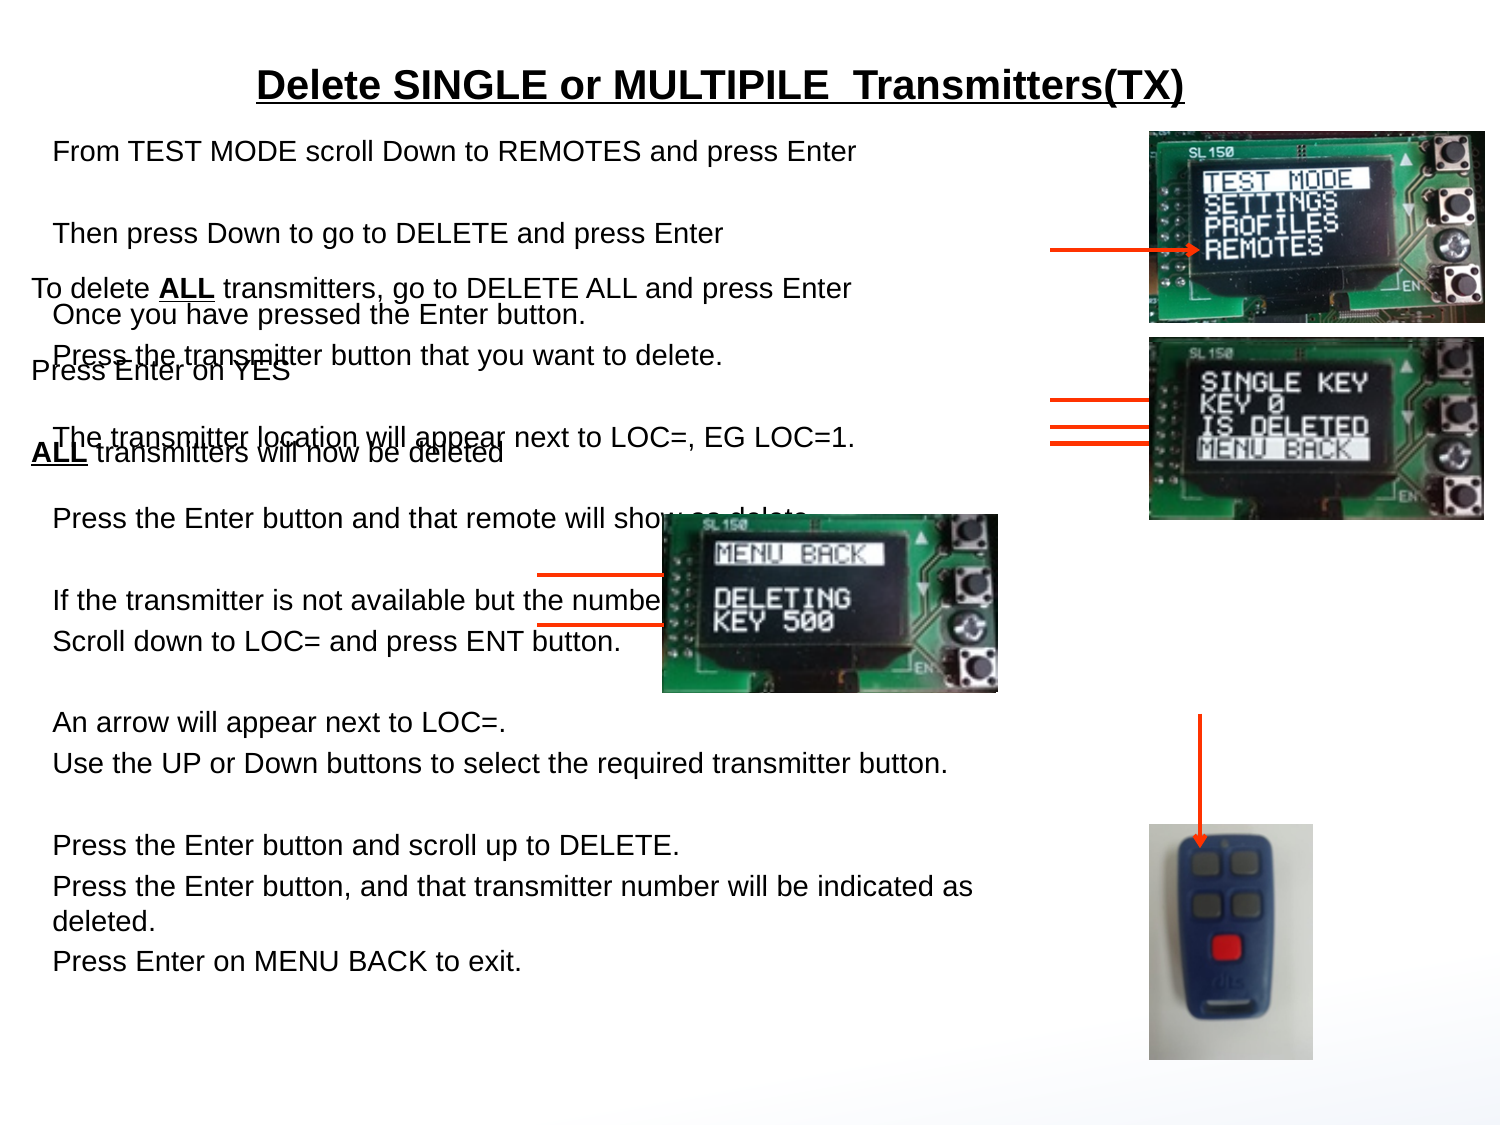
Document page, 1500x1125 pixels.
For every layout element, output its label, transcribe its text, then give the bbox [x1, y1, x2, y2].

text_box To delete ALL transmitters, go to DELETE ALL and press Enter Press Enter on YES ALL transmitters will now be deleted [16, 262, 868, 476]
picture [1149, 337, 1484, 520]
text_box From TEST MODE scroll Down to REMOTES and press Enter Then press Down to go to DELETE and press Enter Once you have pressed the Enter button. Press the transmitter button that you want to delete. The transmitter location will appear next to LOC=, EG LOC=1. Press the Enter button and that remote will show as delete. If the transmitter is not available but the number is known. Scroll down to LOC= and press ENT button. An arrow will appear next to LOC=. Use the UP or Down buttons to select the required transmitter button. Press the Enter button and scroll up to DELETE. Press the Enter button, and that transmitter number will be indicated as deleted. Press Enter on MENU BACK to exit. [37, 125, 1063, 985]
picture [662, 514, 998, 693]
text_box Delete SINGLE or MULTIPILE Transmitters(TX) [241, 50, 1200, 115]
picture [1149, 131, 1485, 323]
picture [1149, 824, 1314, 1061]
